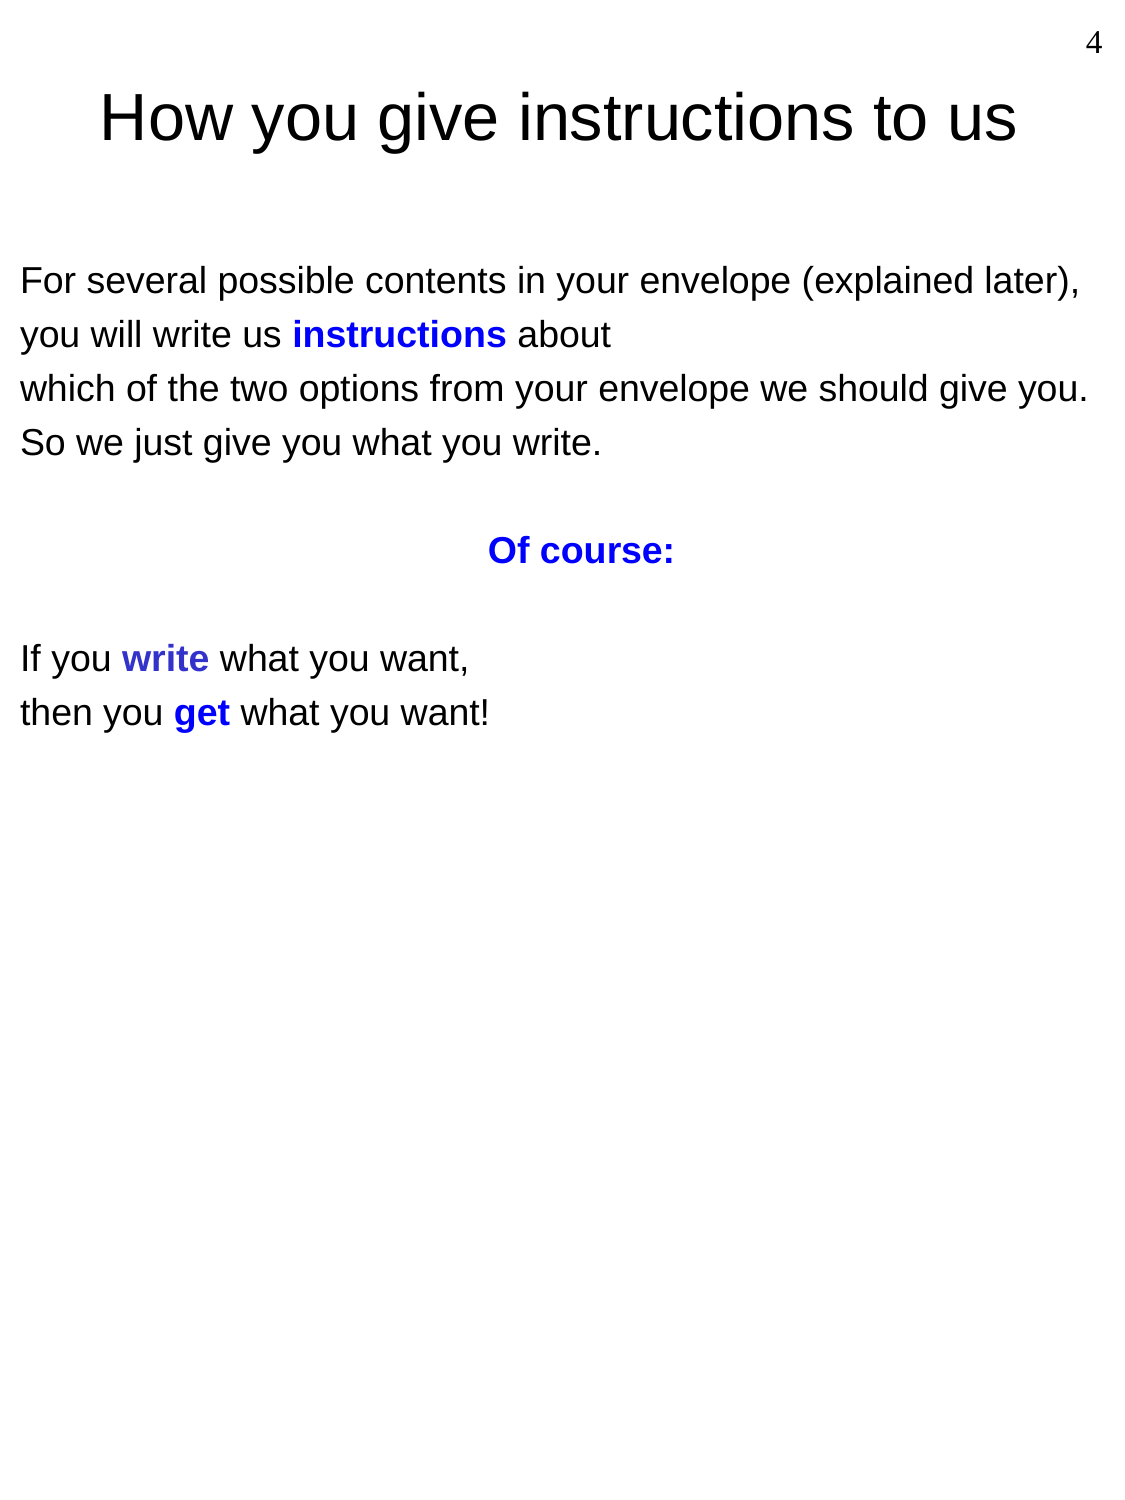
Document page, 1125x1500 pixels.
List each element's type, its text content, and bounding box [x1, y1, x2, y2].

text_box How you give instructions to us [57, 66, 1062, 162]
text_box 4 [1071, 12, 1125, 68]
text_box For several possible contents in your envelope (explained later), you will write us instructions about which of the two options from your envelope we should give you. So we just give you what you write. Of course: If you write what you want, then you get what you want! [5, 240, 1125, 741]
